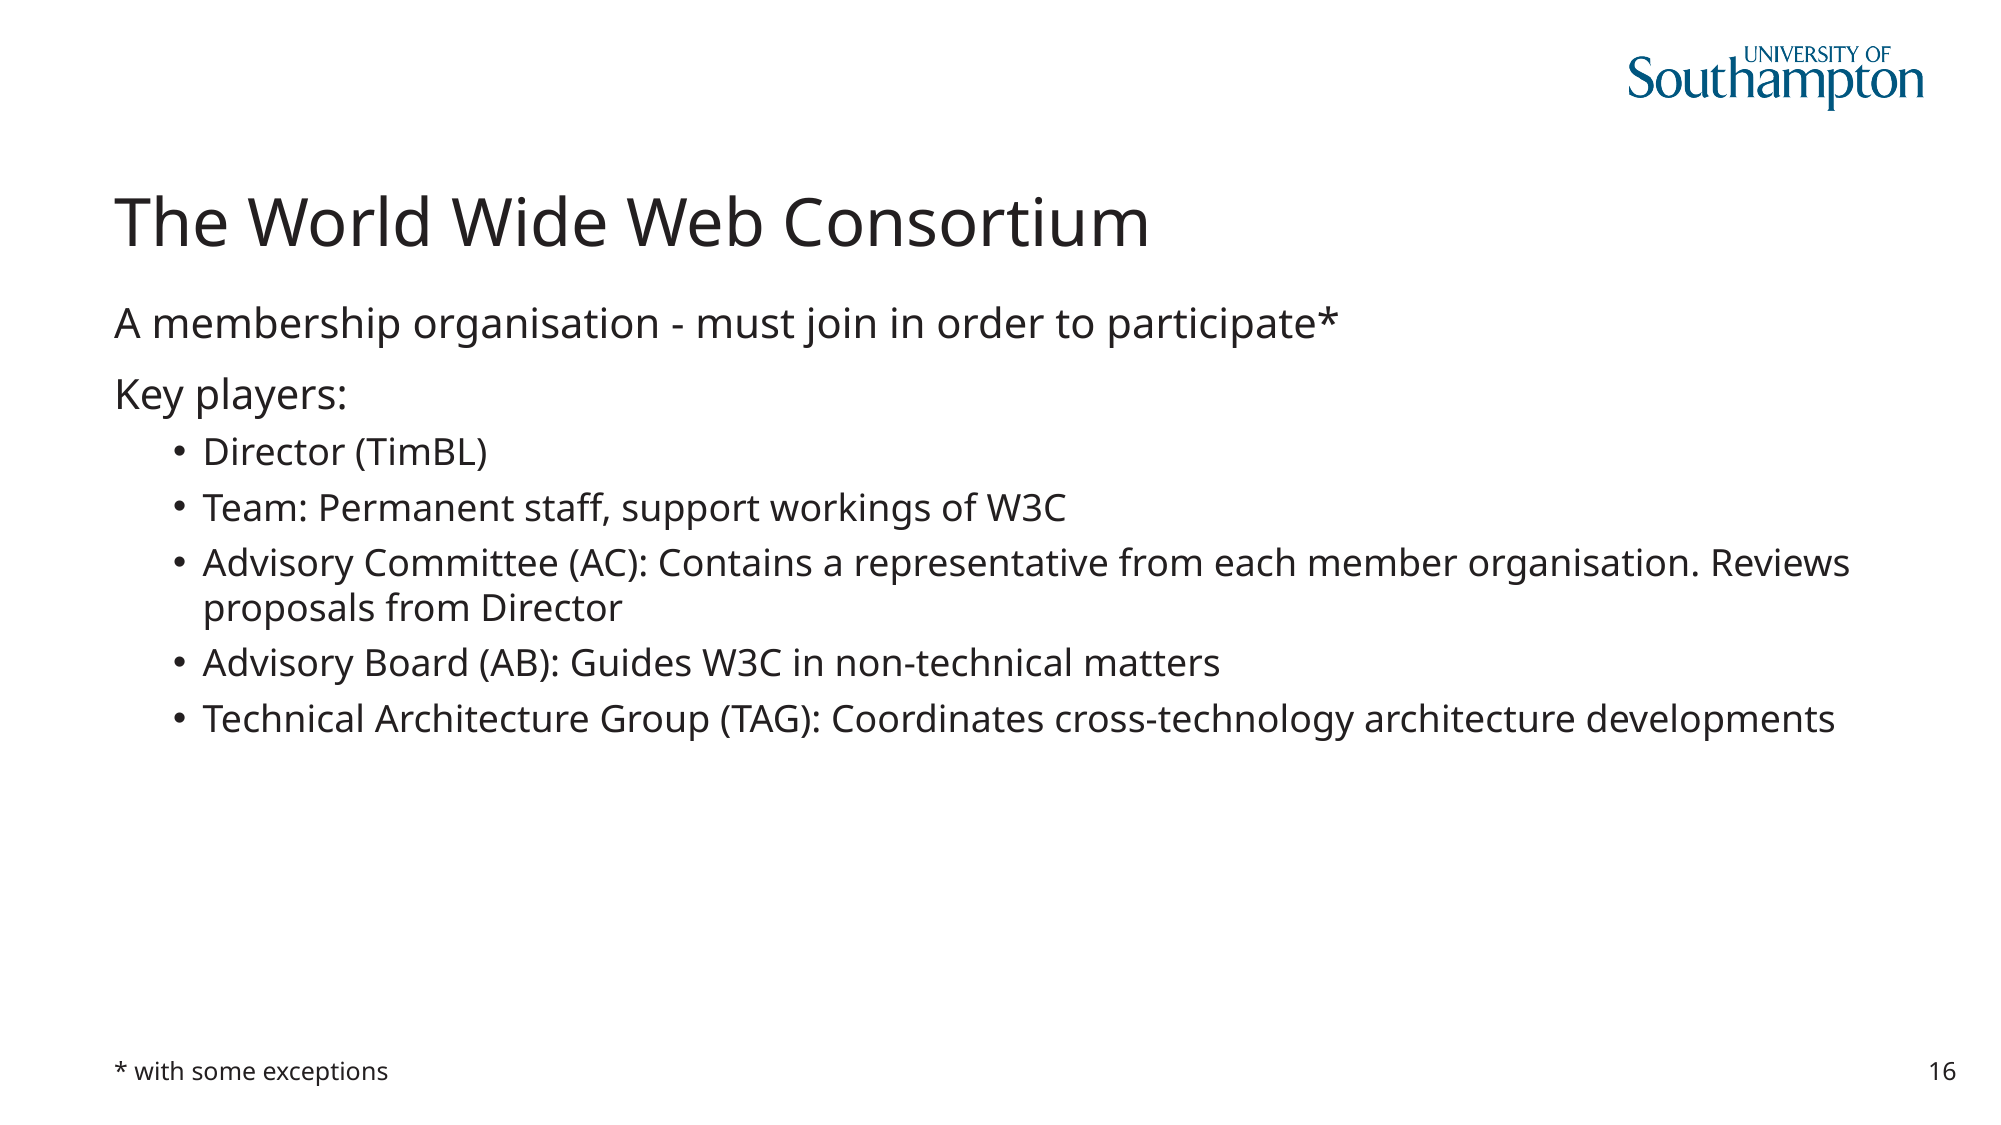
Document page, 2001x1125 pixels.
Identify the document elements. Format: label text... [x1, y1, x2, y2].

picture [1869, 48, 1877, 60]
list A membership organisation - must join in order to participate* Key players: Director (TimBL) Team: Permanent staff, support workings of W3C Advisory Committee (AC): Contains a representative from each member organisation. Reviews proposals from Director Advisory Board (AB): Guides W3C in non-technical matters Technical Architecture Group (TAG): Coordinates cross-technology architecture developments [102, 290, 1898, 1024]
list * with some exceptions [102, 1046, 1898, 1096]
picture [1629, 71, 1648, 95]
picture [1629, 46, 1924, 111]
title The World Wide Web Consortium [102, 113, 1898, 268]
